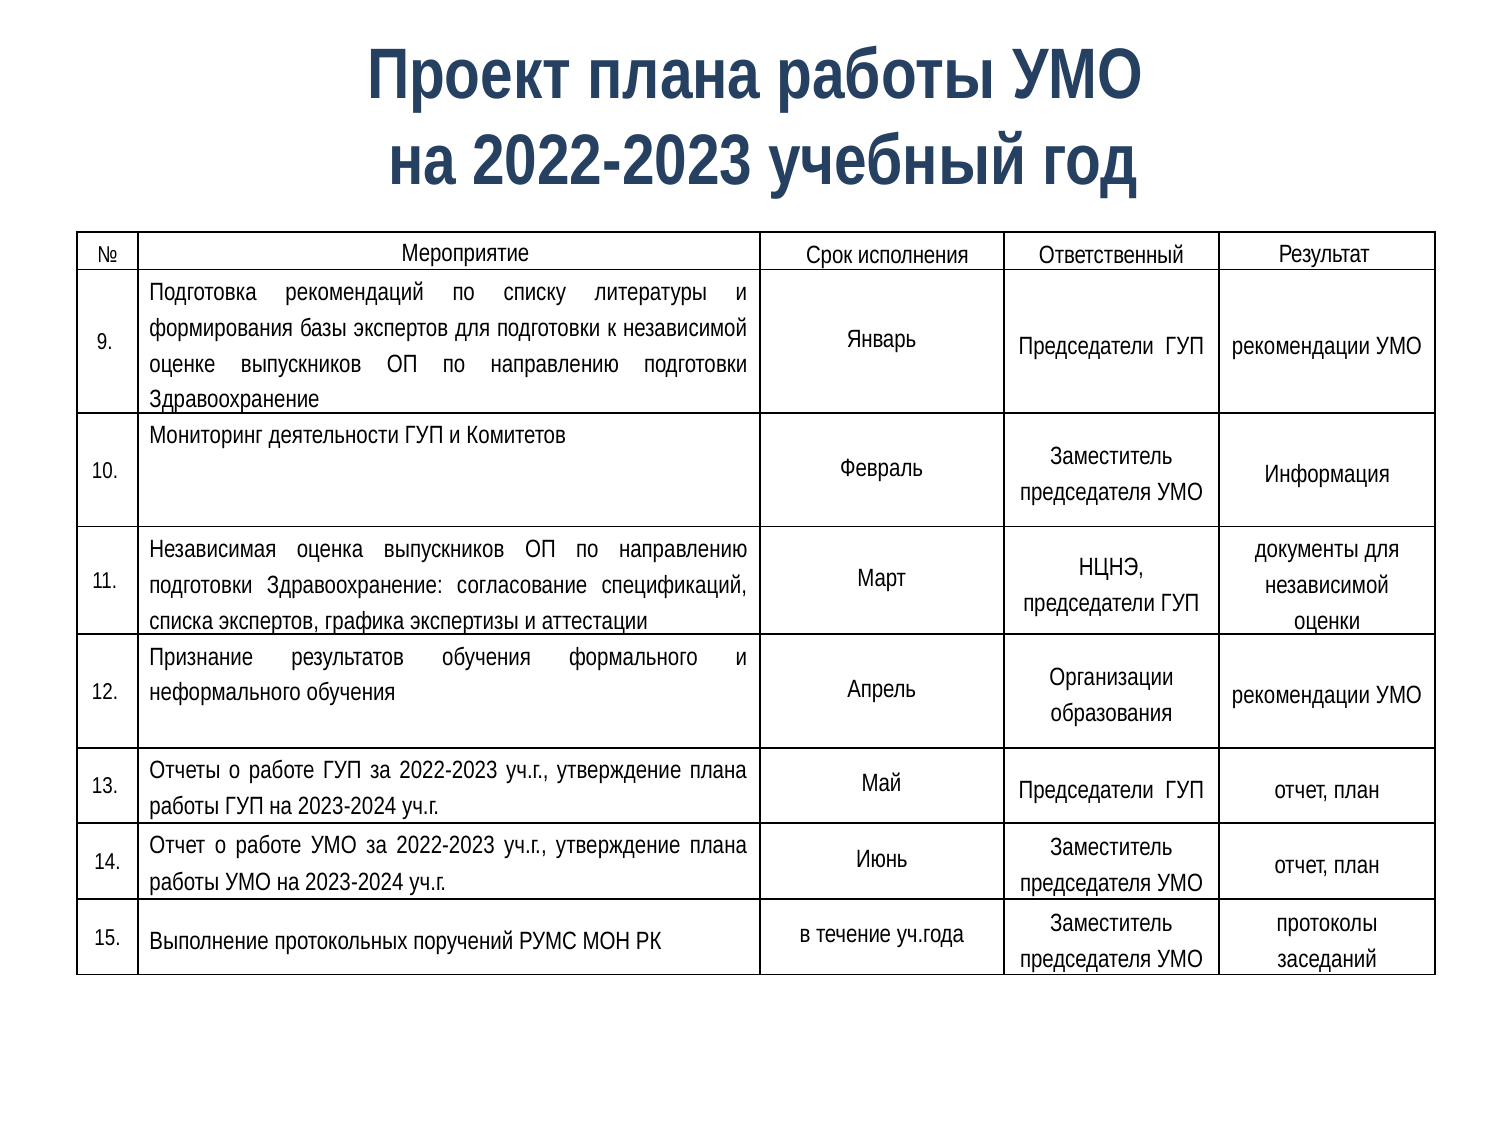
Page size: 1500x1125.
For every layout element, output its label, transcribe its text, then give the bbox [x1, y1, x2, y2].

table_cell Независимая оценка выпускников ОП по направлению подготовки Здравоохранение: согласование спецификаций, списка экспертов, графика экспертизы и аттестации [139, 527, 759, 633]
table_cell протоколы заседаний [1220, 900, 1434, 974]
table_cell Председатели ГУП [1005, 270, 1218, 412]
table_cell НЦНЭ, председатели ГУП [1005, 527, 1218, 633]
table_cell Март [761, 527, 1003, 633]
table_cell Информация [1220, 414, 1434, 526]
table_cell 14. [78, 824, 137, 898]
table_cell Мониторинг деятельности ГУП и Комитетов [139, 414, 759, 526]
table_cell Отчеты о работе ГУП за 2022-2023 уч.г., утверждение плана работы ГУП на 2023-2024 уч.г. [139, 749, 759, 822]
table_header Срок исполнения [761, 233, 1003, 269]
table_cell рекомендации УМО [1220, 635, 1434, 747]
table_cell рекомендации УМО [1220, 270, 1434, 412]
table_cell Май [761, 749, 1003, 822]
table_cell Признание результатов обучения формального и неформального обучения [139, 635, 759, 747]
table_header Результат [1220, 233, 1434, 269]
table_cell Выполнение протокольных поручений РУМС МОН РК [139, 900, 759, 974]
table_cell Январь [761, 270, 1003, 412]
table_cell Апрель [761, 635, 1003, 747]
table_cell отчет, план [1220, 824, 1434, 898]
table_cell Председатели ГУП [1005, 749, 1218, 822]
table_cell Февраль [761, 414, 1003, 526]
table_header Ответственный [1005, 233, 1218, 269]
table_cell в течение уч.года [761, 900, 1003, 974]
table_header № [78, 233, 137, 269]
table_cell 11. [78, 527, 137, 633]
table_cell Заместитель председателя УМО [1005, 824, 1218, 898]
table_cell 13. [78, 749, 137, 822]
table_cell 15. [78, 900, 137, 974]
table_cell отчет, план [1220, 749, 1434, 822]
table_cell 9. [78, 270, 137, 412]
table_cell документы для независимой оценки [1220, 527, 1434, 633]
table_cell Заместитель председателя УМО [1005, 900, 1218, 974]
table_cell Июнь [761, 824, 1003, 898]
table_cell Заместитель председателя УМО [1005, 414, 1218, 526]
table_cell Организации образования [1005, 635, 1218, 747]
title Проект плана работы УМО на 2022-2023 учебный год [88, 19, 1439, 207]
table_header Мероприятие [139, 233, 759, 269]
table_cell Подготовка рекомендаций по списку литературы и формирования базы экспертов для подготовки к независимой оценке выпускников ОП по направлению подготовки Здравоохранение [139, 270, 759, 412]
table_cell 12. [78, 635, 137, 747]
table_cell Отчет о работе УМО за 2022-2023 уч.г., утверждение плана работы УМО на 2023-2024 уч.г. [139, 824, 759, 898]
table_cell 10. [78, 414, 137, 526]
